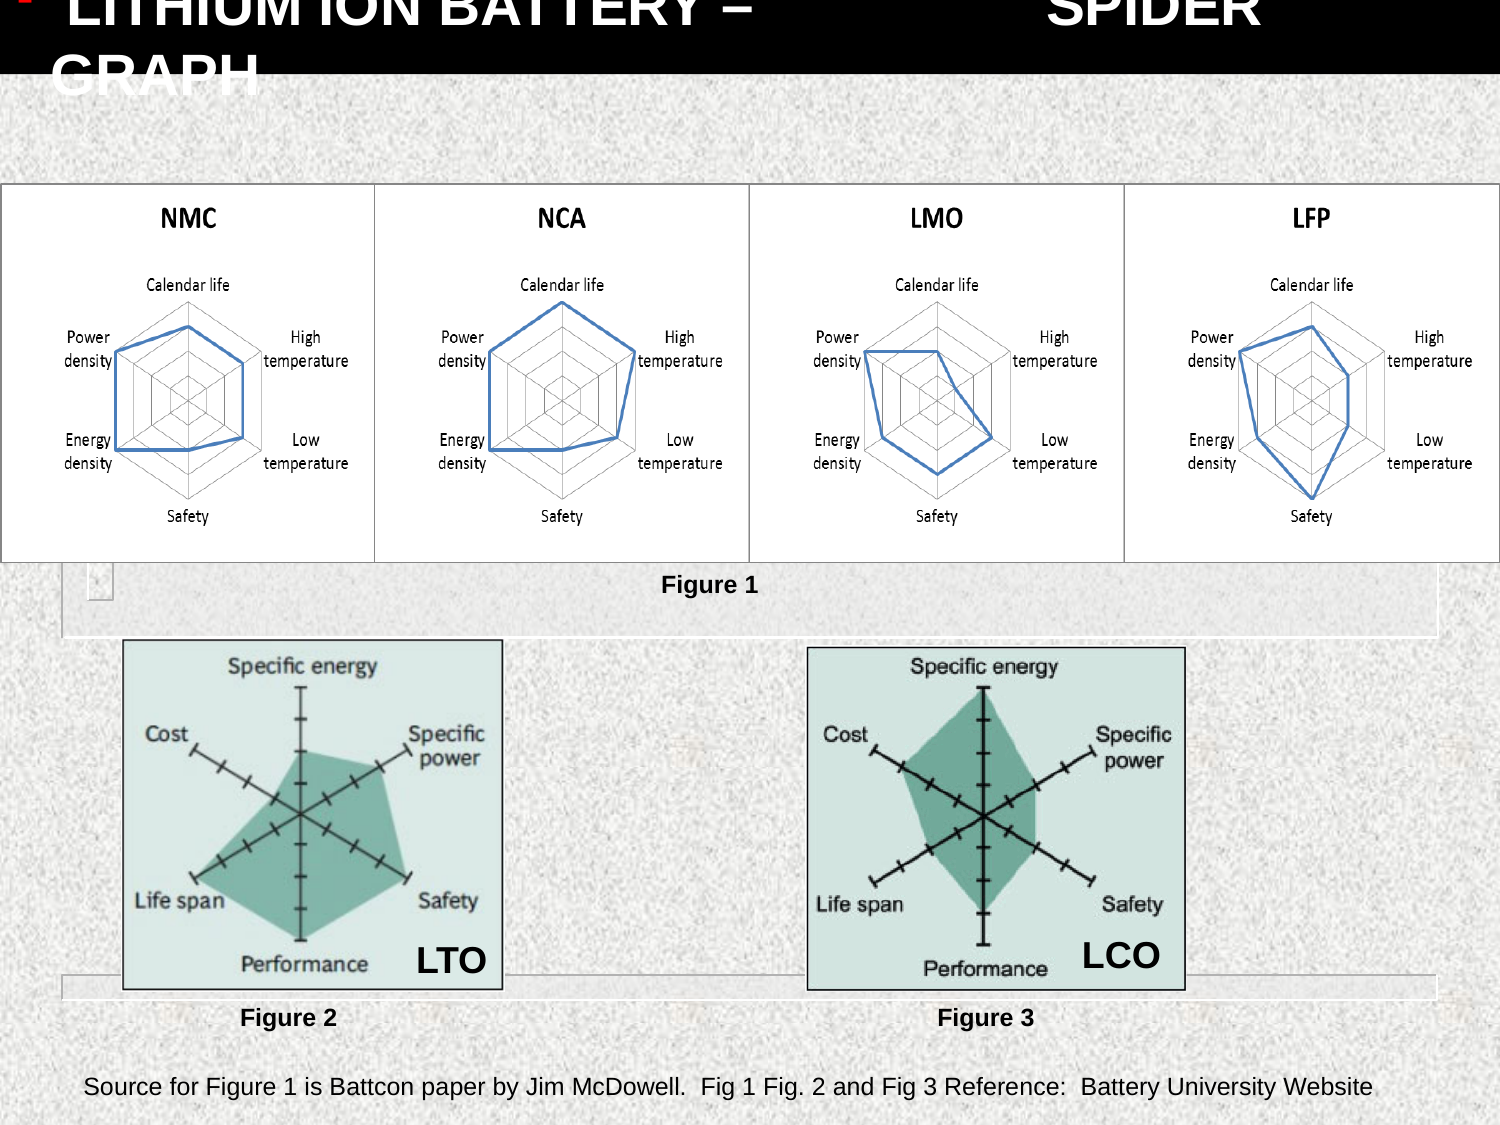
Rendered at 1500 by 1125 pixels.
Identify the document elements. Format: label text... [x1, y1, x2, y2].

text_box LITHIUM ION BATTERY – SPIDER GRAPH [0, 0, 1500, 75]
table_cell Yes [1082, 976, 1191, 999]
table_cell Yes [495, 976, 508, 999]
text_box [18, 0, 69, 11]
text_box Source for Figure 1 is Battcon paper by Jim McDowell. Fig 1 Fig. 2 and Fig 3 Reference: Battery University Website [68, 1063, 1458, 1108]
text_box Figure 3 [922, 1000, 1082, 1039]
text_box Figure 2 [225, 1001, 385, 1039]
text_box Figure 1 [646, 571, 806, 607]
picture [0, 75, 1500, 1125]
